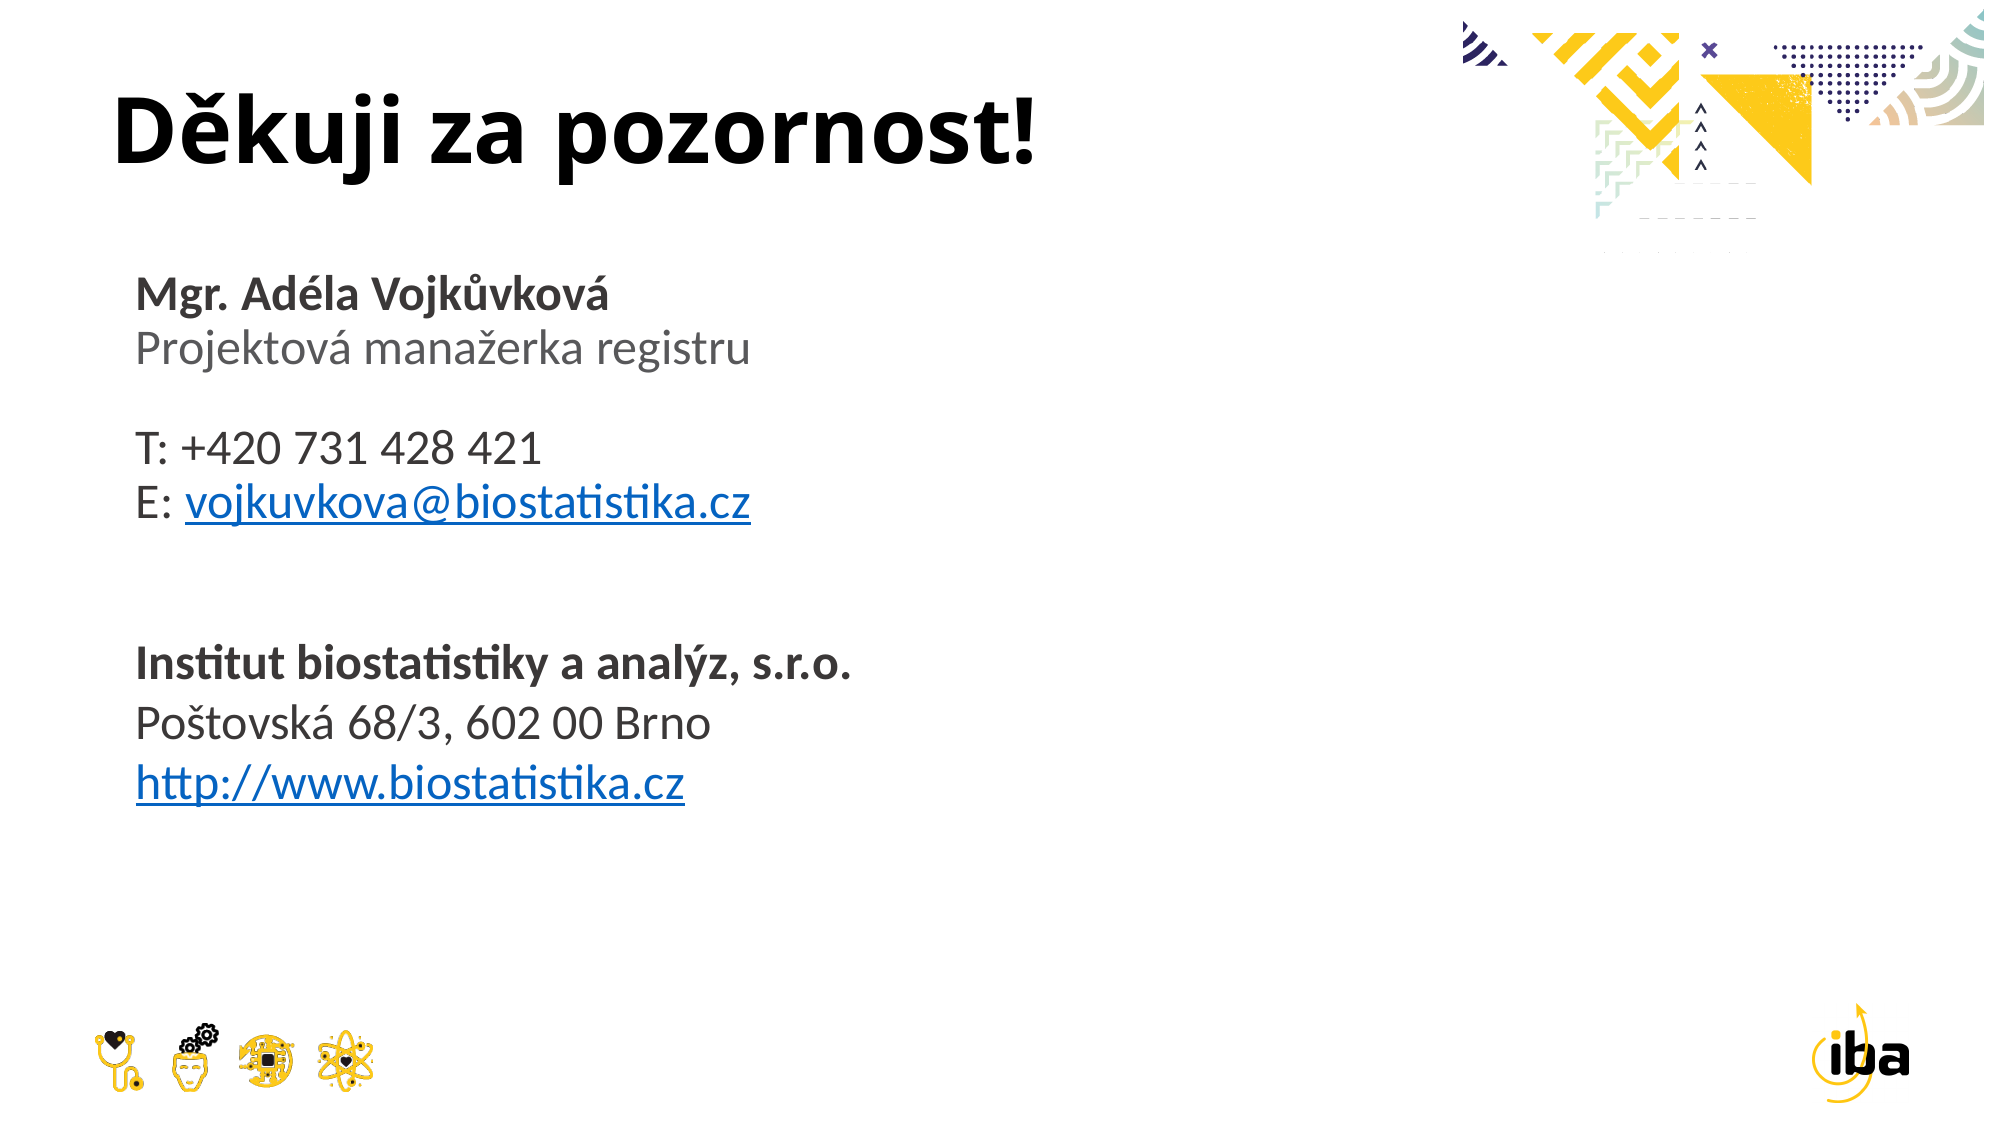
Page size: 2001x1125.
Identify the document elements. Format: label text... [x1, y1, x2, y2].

list Mgr. Adéla Vojkůvková Projektová manažerka registru T: +420 731 428 421 E: vojkuvkova@biostatistika.cz [120, 259, 904, 621]
picture [1463, 9, 1984, 253]
text_box Institut biostatistiky a analýz, s.r.o. Poštovská 68/3, 602 00 Brno http://www.biostatistika.cz [120, 621, 1007, 877]
picture [95, 1023, 373, 1092]
title Děkuji za pozornost! [95, 59, 1909, 208]
picture [1812, 1003, 1909, 1103]
